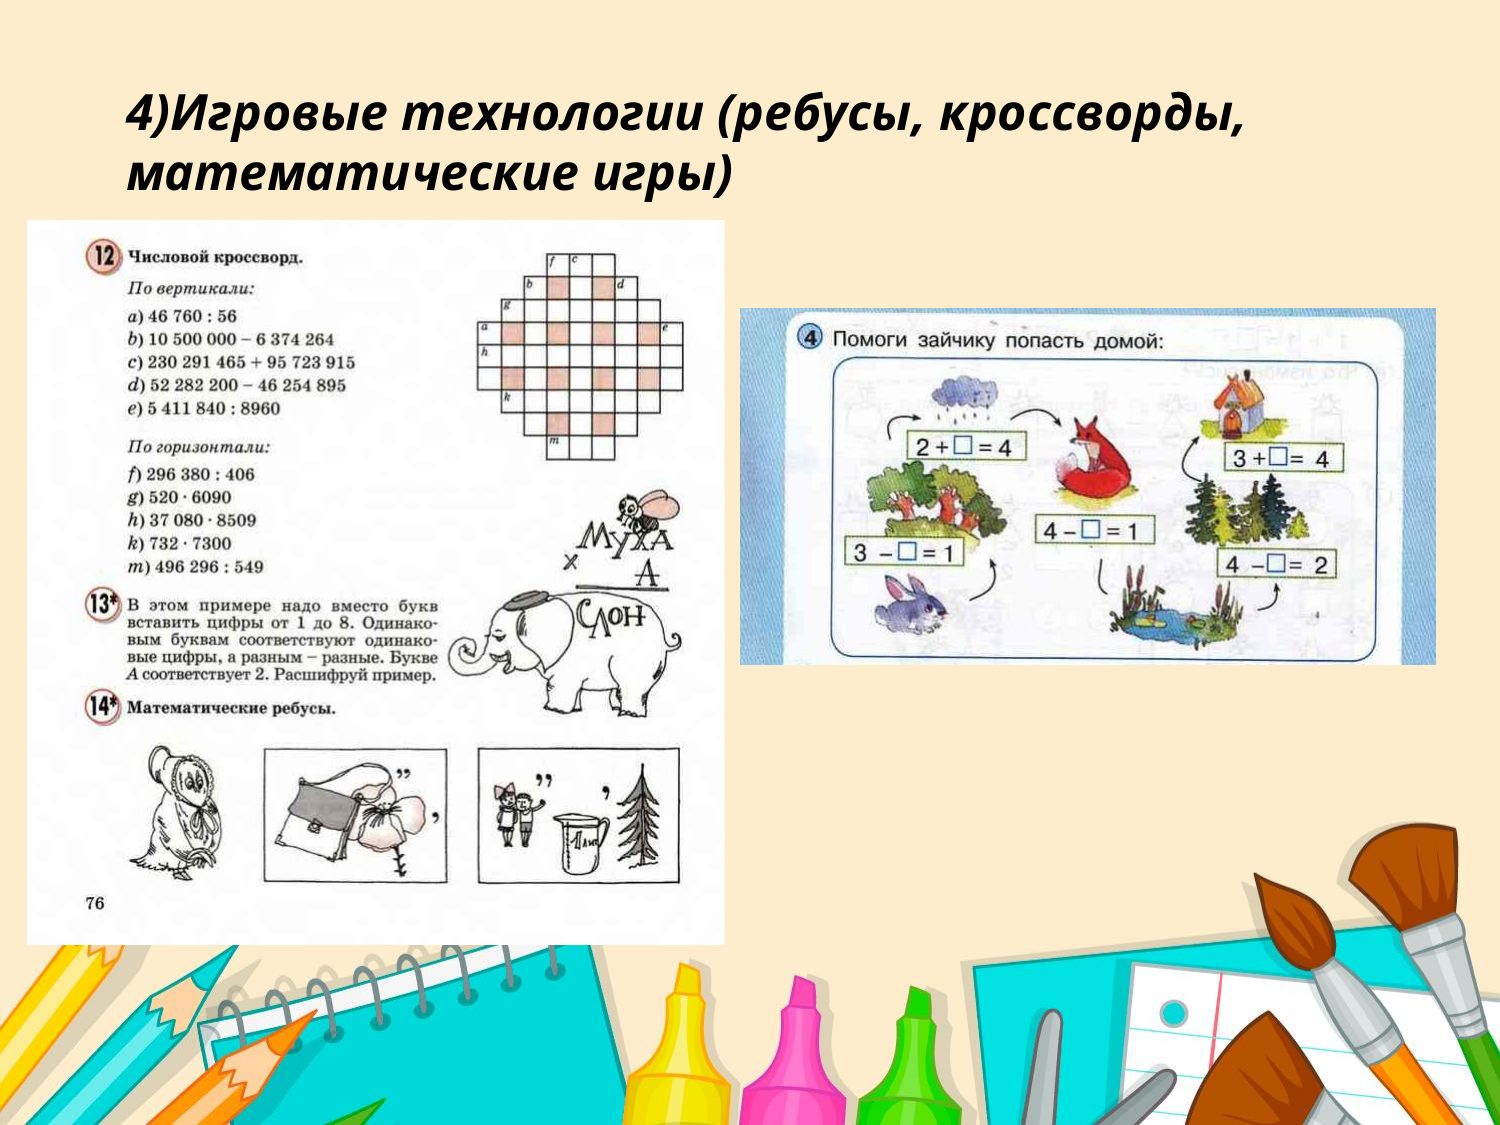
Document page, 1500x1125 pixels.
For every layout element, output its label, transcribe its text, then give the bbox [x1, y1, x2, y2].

text_box 4)Игровые технологии (ребусы, кроссворды, математические игры) [111, 72, 1301, 208]
picture [0, 0, 1500, 1125]
